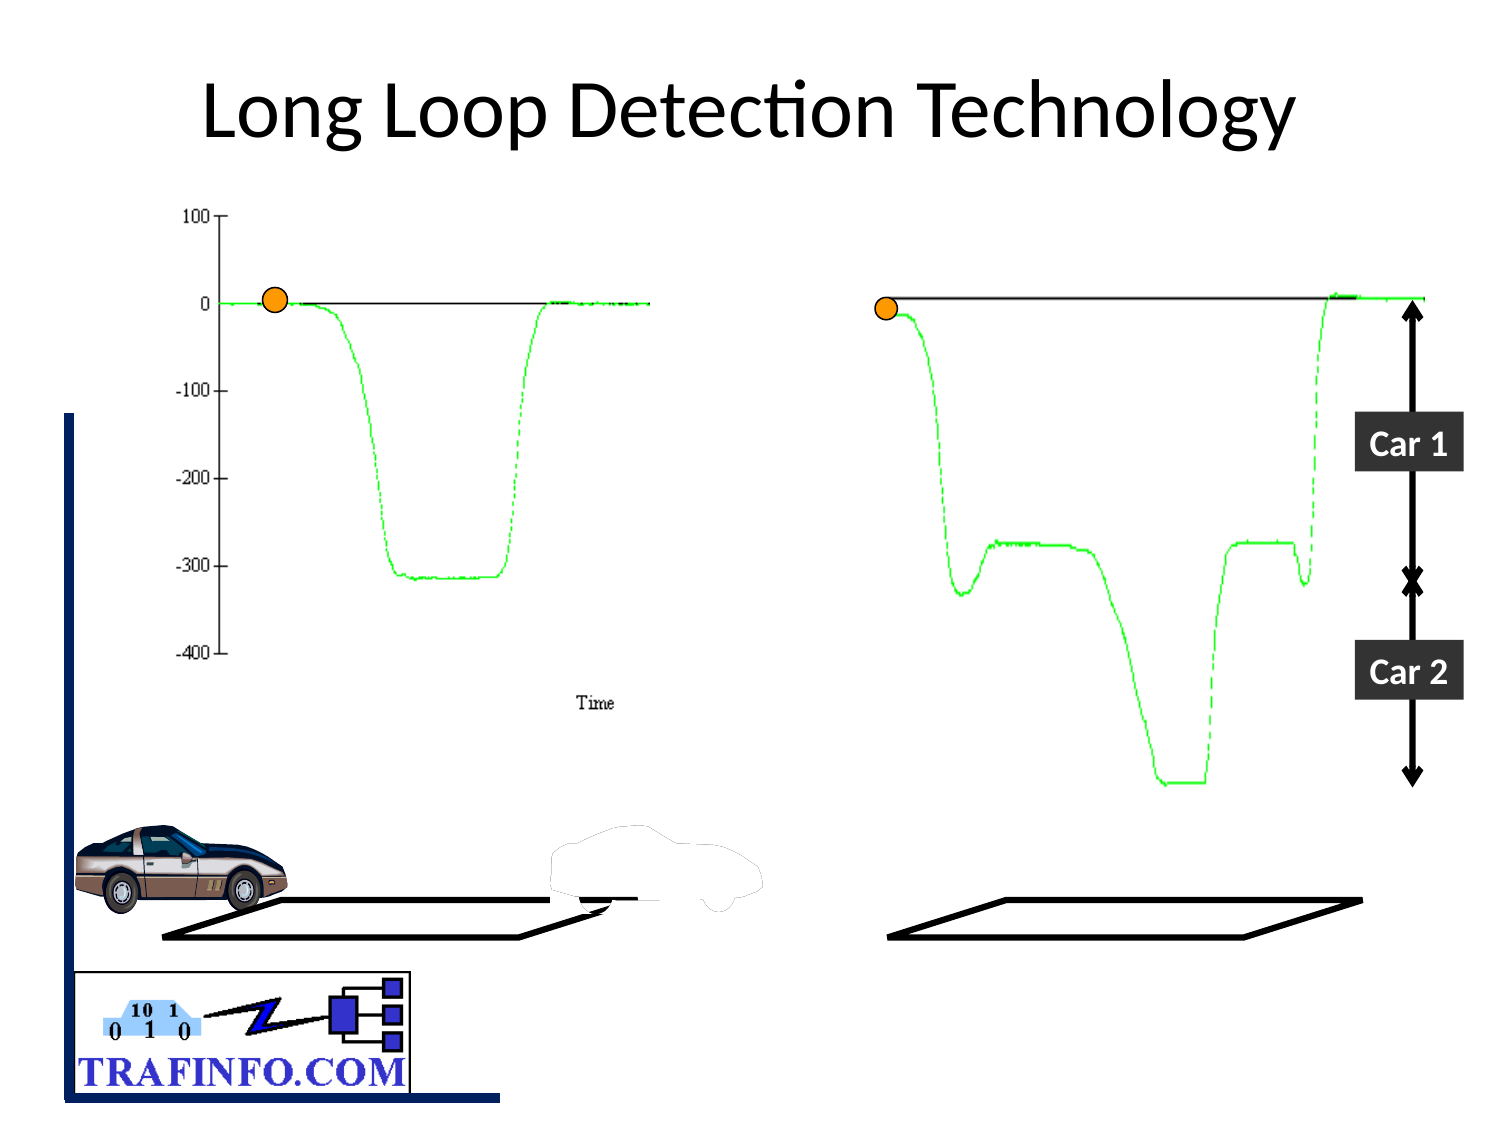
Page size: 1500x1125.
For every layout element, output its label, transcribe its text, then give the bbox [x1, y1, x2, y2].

text_box [875, 298, 882, 319]
text_box Car 1 [1429, 411, 1464, 472]
picture [887, 249, 1426, 837]
text_box [887, 900, 1363, 938]
picture [149, 192, 651, 731]
picture [74, 971, 411, 1093]
title Long Loop Detection Technology [75, 45, 1425, 163]
text_box Car 2 [1429, 639, 1464, 700]
picture [74, 824, 288, 915]
text_box [162, 900, 562, 938]
picture [549, 824, 763, 915]
